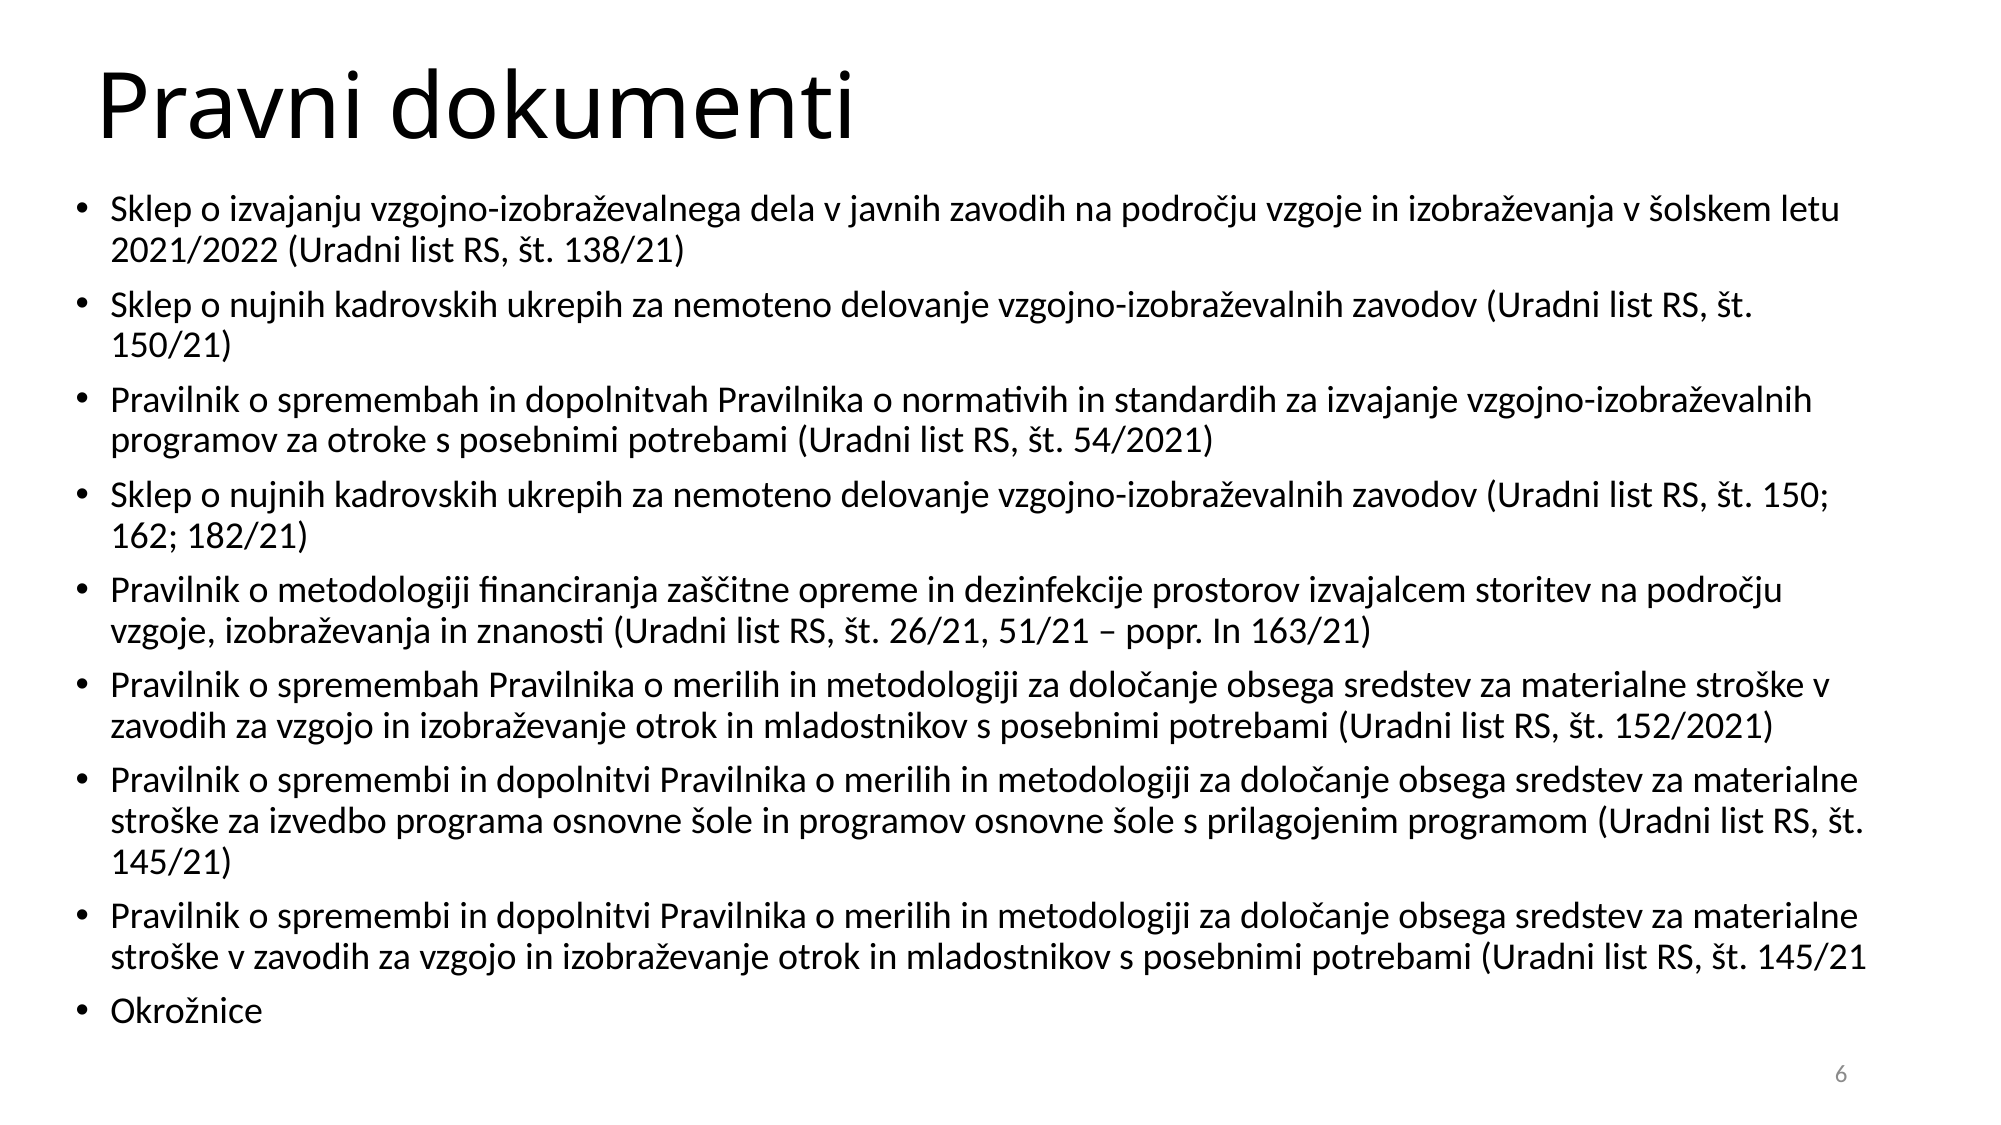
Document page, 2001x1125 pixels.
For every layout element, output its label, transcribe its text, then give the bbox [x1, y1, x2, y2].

list Sklep o izvajanju vzgojno-izobraževalnega dela v javnih zavodih na področju vzgoje in izobraževanja v šolskem letu 2021/2022 (Uradni list RS, št. 138/21) Sklep o nujnih kadrovskih ukrepih za nemoteno delovanje vzgojno-izobraževalnih zavodov (Uradni list RS, št. 150/21) Pravilnik o spremembah in dopolnitvah Pravilnika o normativih in standardih za izvajanje vzgojno-izobraževalnih programov za otroke s posebnimi potrebami (Uradni list RS, št. 54/2021) Sklep o nujnih kadrovskih ukrepih za nemoteno delovanje vzgojno-izobraževalnih zavodov (Uradni list RS, št. 150; 162; 182/21) Pravilnik o metodologiji financiranja zaščitne opreme in dezinfekcije prostorov izvajalcem storitev na področju vzgoje, izobraževanja in znanosti (Uradni list RS, št. 26/21, 51/21 – popr. In 163/21) Pravilnik o spremembah Pravilnika o merilih in metodologiji za določanje obsega sredstev za materialne stroške v zavodih za vzgojo in izobraževanje otrok in mladostnikov s posebnimi potrebami (Uradni list RS, št. 152/2021) Pravilnik o spremembi in dopolnitvi Pravilnika o merilih in metodologiji za določanje obsega sredstev za materialne stroške za izvedbo programa osnovne šole in programov osnovne šole s prilagojenim programom (Uradni list RS, št. 145/21) Pravilnik o spremembi in dopolnitvi Pravilnika o merilih in metodologiji za določanje obsega sredstev za materialne stroške v zavodih za vzgojo in izobraževanje otrok in mladostnikov s posebnimi potrebami (Uradni list RS, št. 145/21 Okrožnice [60, 181, 1894, 1084]
slide_number 6 [1412, 1042, 1863, 1103]
title Pravni dokumenti [79, 0, 1805, 181]
